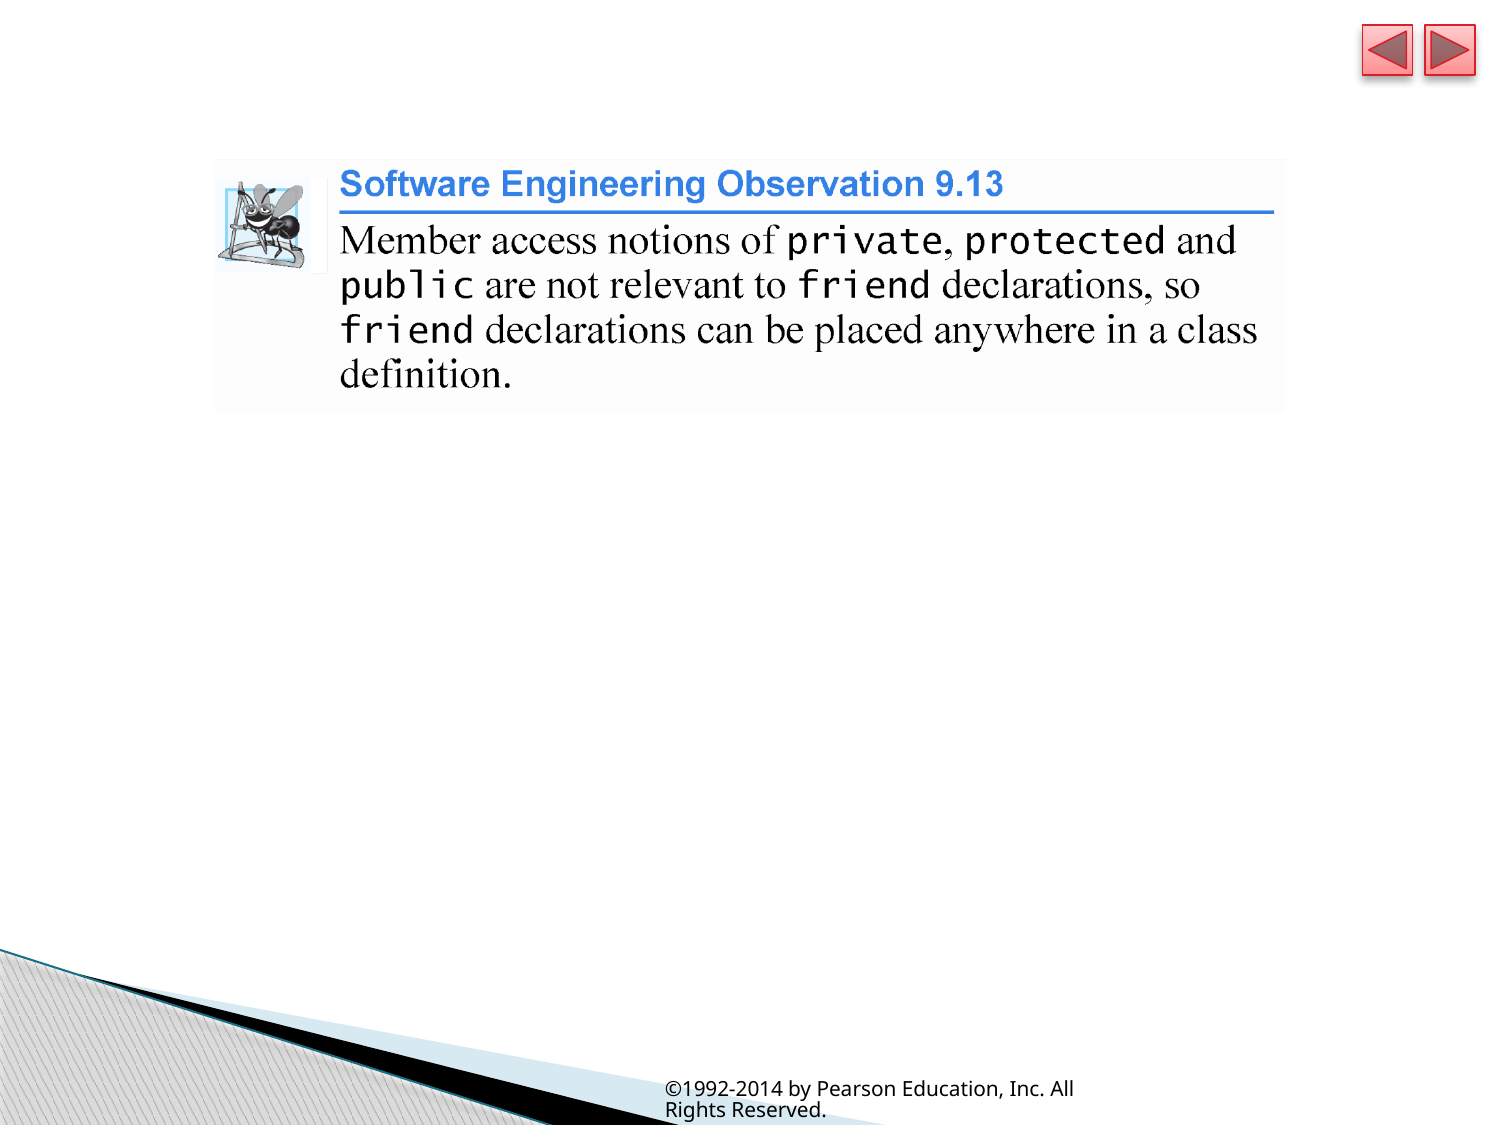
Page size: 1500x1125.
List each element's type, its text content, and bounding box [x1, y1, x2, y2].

picture [0, 106, 1500, 1018]
footer ©1992-2014 by Pearson Education, Inc. All Rights Reserved. [650, 1051, 1105, 1112]
